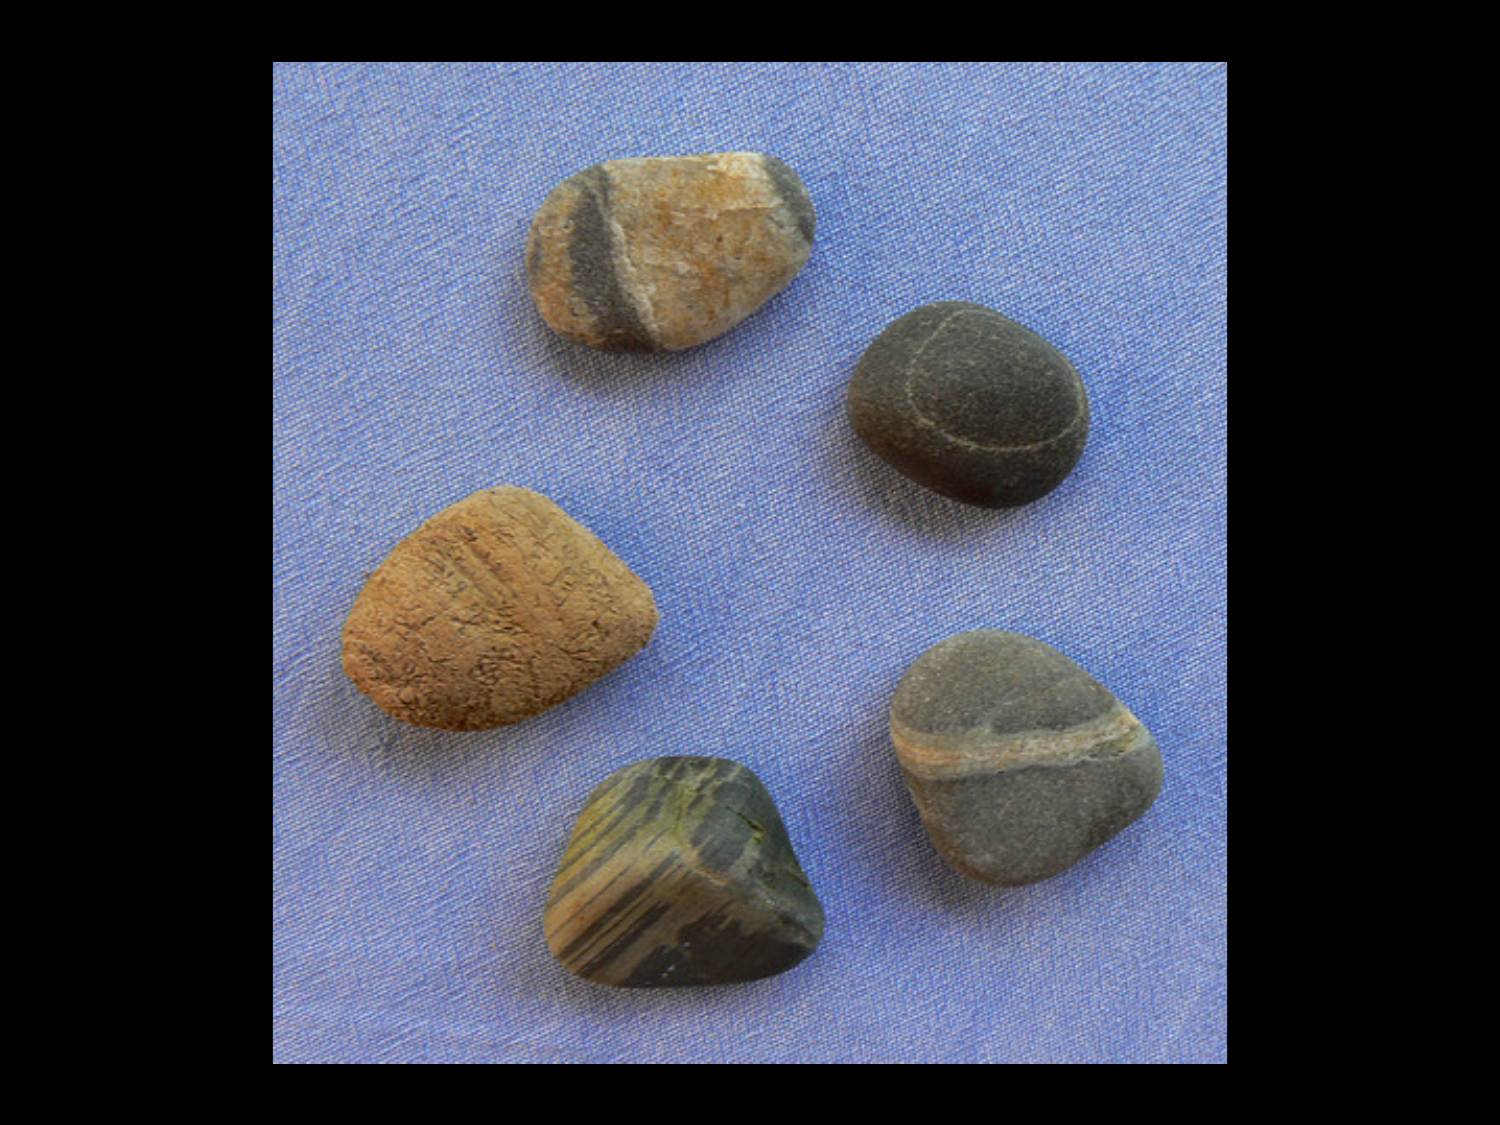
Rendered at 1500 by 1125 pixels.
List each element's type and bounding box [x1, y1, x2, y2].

picture [272, 62, 1228, 1064]
